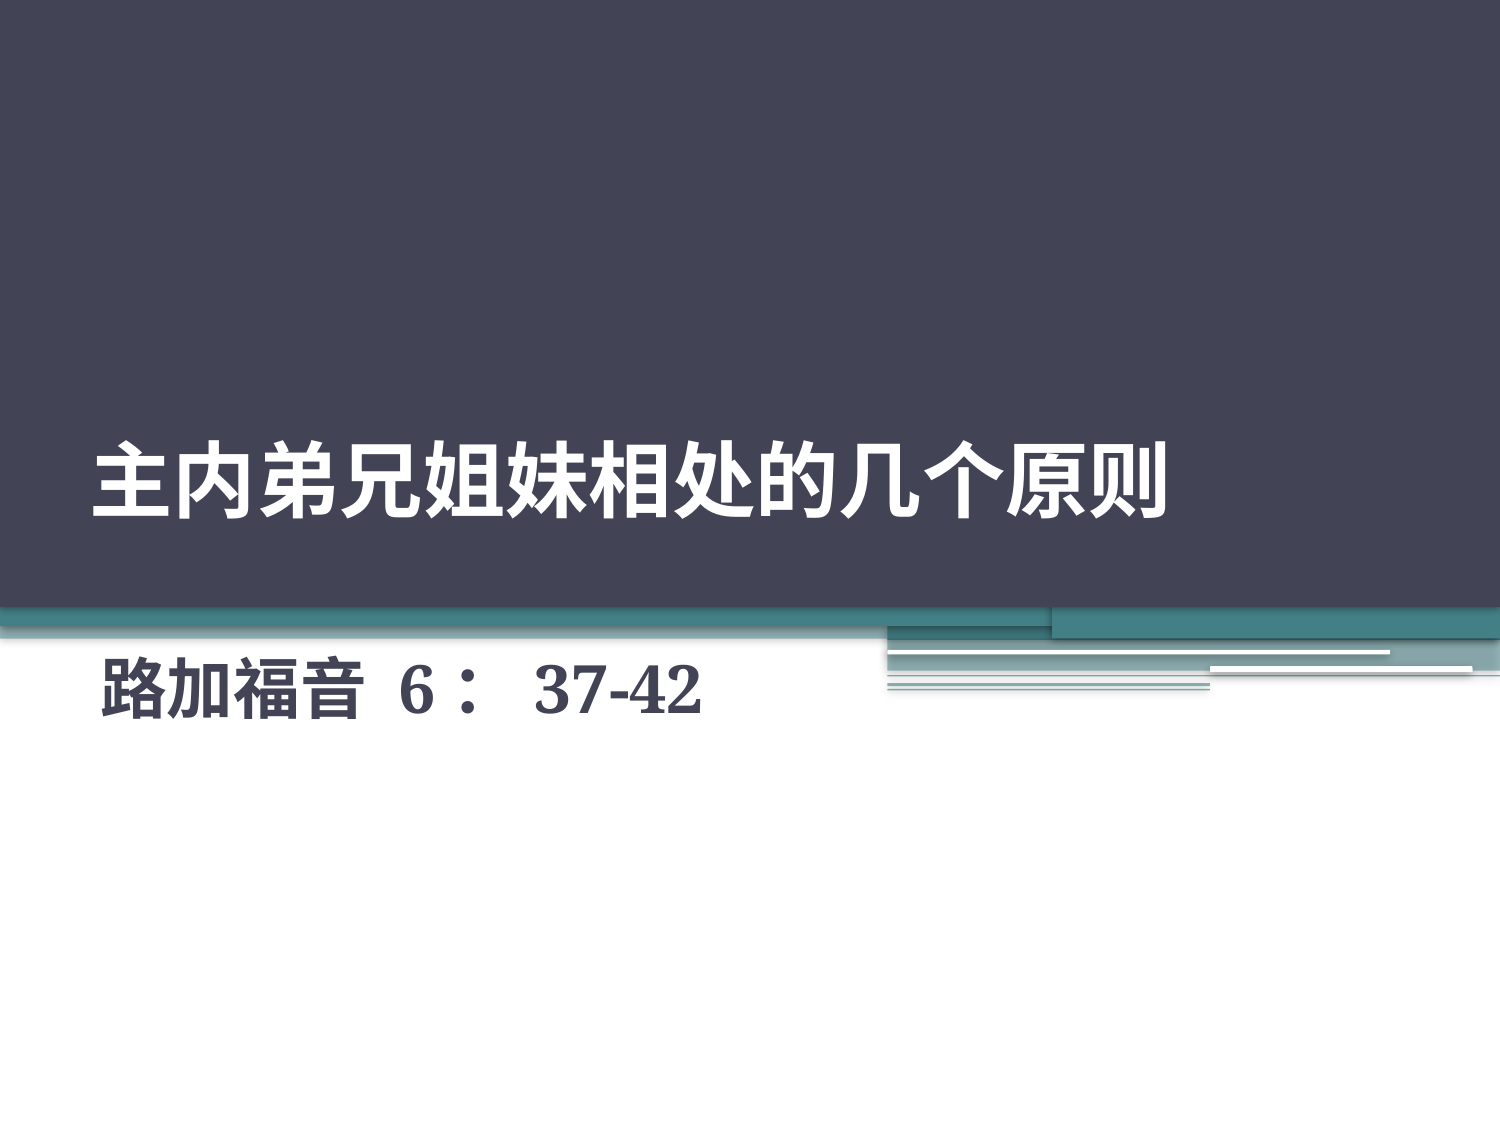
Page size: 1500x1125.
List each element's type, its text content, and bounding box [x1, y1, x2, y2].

title 主内弟兄姐妹相处的几个原则 [75, 394, 1463, 636]
subtitle 路加福音 6：37-42 [75, 639, 888, 928]
